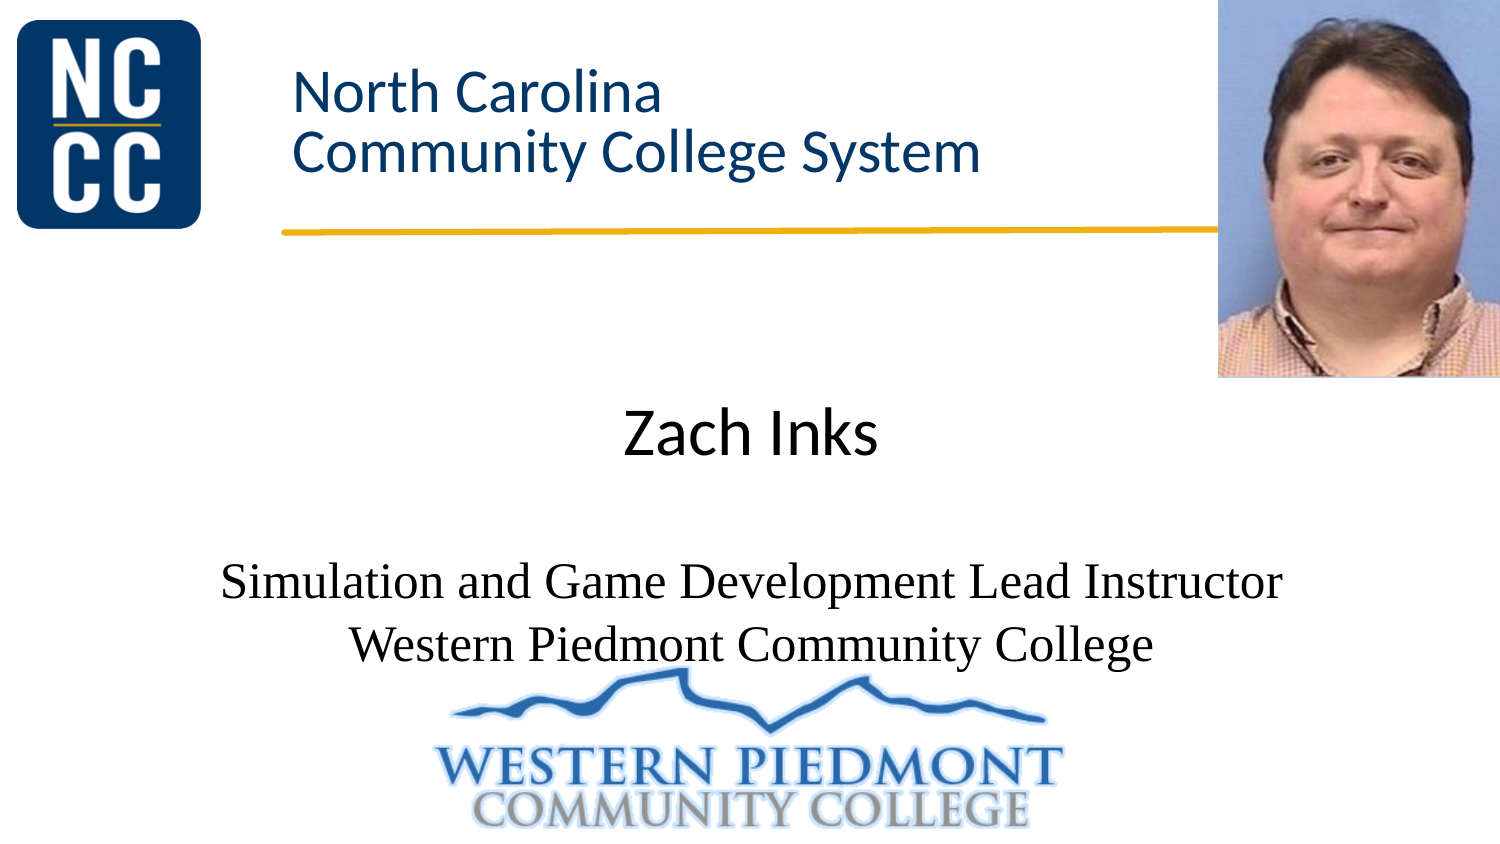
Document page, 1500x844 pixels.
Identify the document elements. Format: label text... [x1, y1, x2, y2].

subtitle Simulation and Game Development Lead Instructor Western Piedmont Community College [150, 477, 1354, 682]
picture [17, 20, 201, 229]
title Zach Inks [150, 301, 1354, 477]
picture [426, 659, 1077, 842]
picture [1218, 0, 1500, 378]
